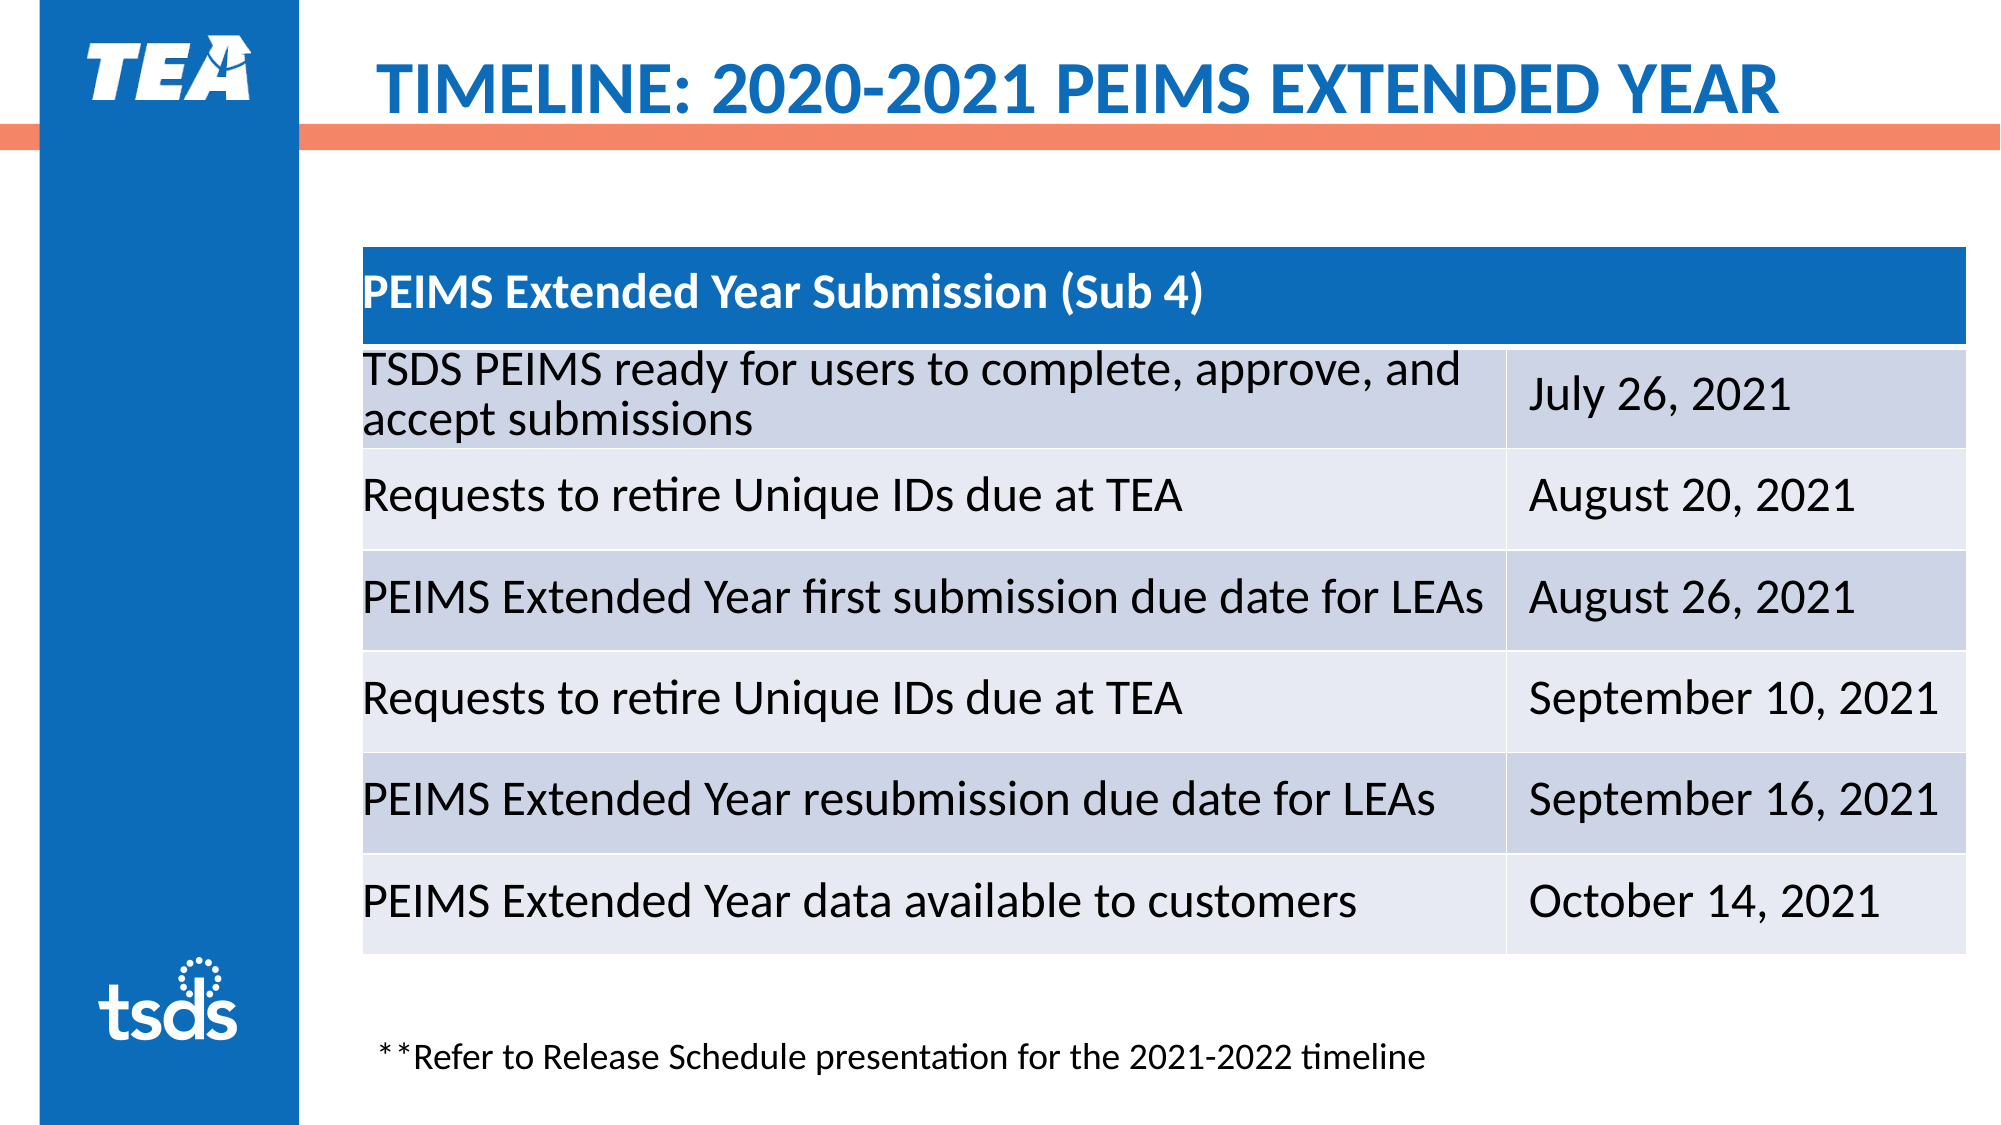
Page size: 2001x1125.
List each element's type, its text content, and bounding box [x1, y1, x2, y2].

table_cell PEIMS Extended Year data available to customers [363, 855, 1506, 954]
table_cell Requests to retire Unique IDs due at TEA [363, 652, 1506, 752]
list [346, 159, 2000, 873]
picture [98, 957, 241, 1045]
title TIMELINE: 2020-2021 PEIMS EXTENDED YEAR [361, 27, 1941, 151]
table_cell August 26, 2021 [1507, 551, 1966, 650]
text_box **Refer to Release Schedule presentation for the 2021-2022 timeline [361, 1024, 1899, 1085]
picture [86, 34, 251, 100]
table_cell July 26, 2021 [1507, 350, 1966, 448]
table_cell October 14, 2021 [1507, 855, 1966, 954]
table_cell PEIMS Extended Year resubmission due date for LEAs [363, 753, 1506, 853]
table_cell TSDS PEIMS ready for users to complete, approve, and accept submissions [363, 350, 1506, 448]
table_cell Requests to retire Unique IDs due at TEA [363, 449, 1506, 549]
table_cell September 10, 2021 [1507, 652, 1966, 752]
table_cell August 20, 2021 [1507, 449, 1966, 549]
table_cell PEIMS Extended Year first submission due date for LEAs [363, 551, 1506, 650]
table_cell September 16, 2021 [1507, 753, 1966, 853]
table_header PEIMS Extended Year Submission (Sub 4) [363, 247, 1966, 344]
